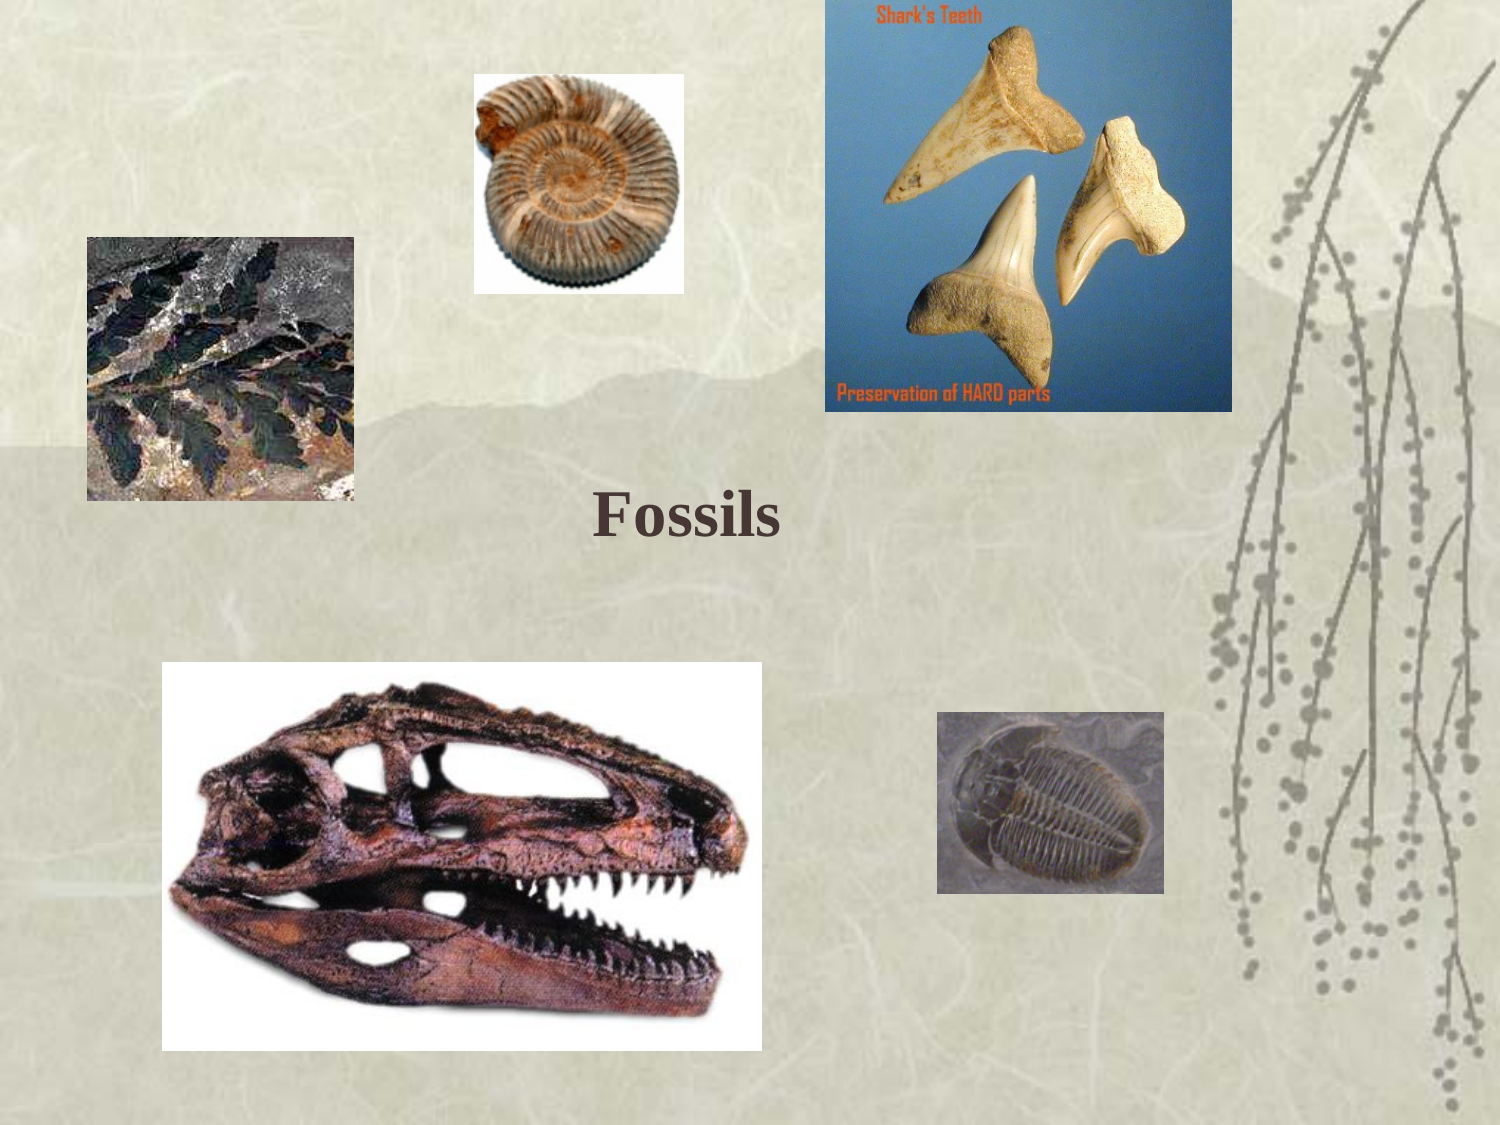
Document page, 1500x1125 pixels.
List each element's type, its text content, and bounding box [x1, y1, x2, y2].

picture [0, 0, 1500, 1125]
text_box Fossils [312, 462, 1063, 558]
